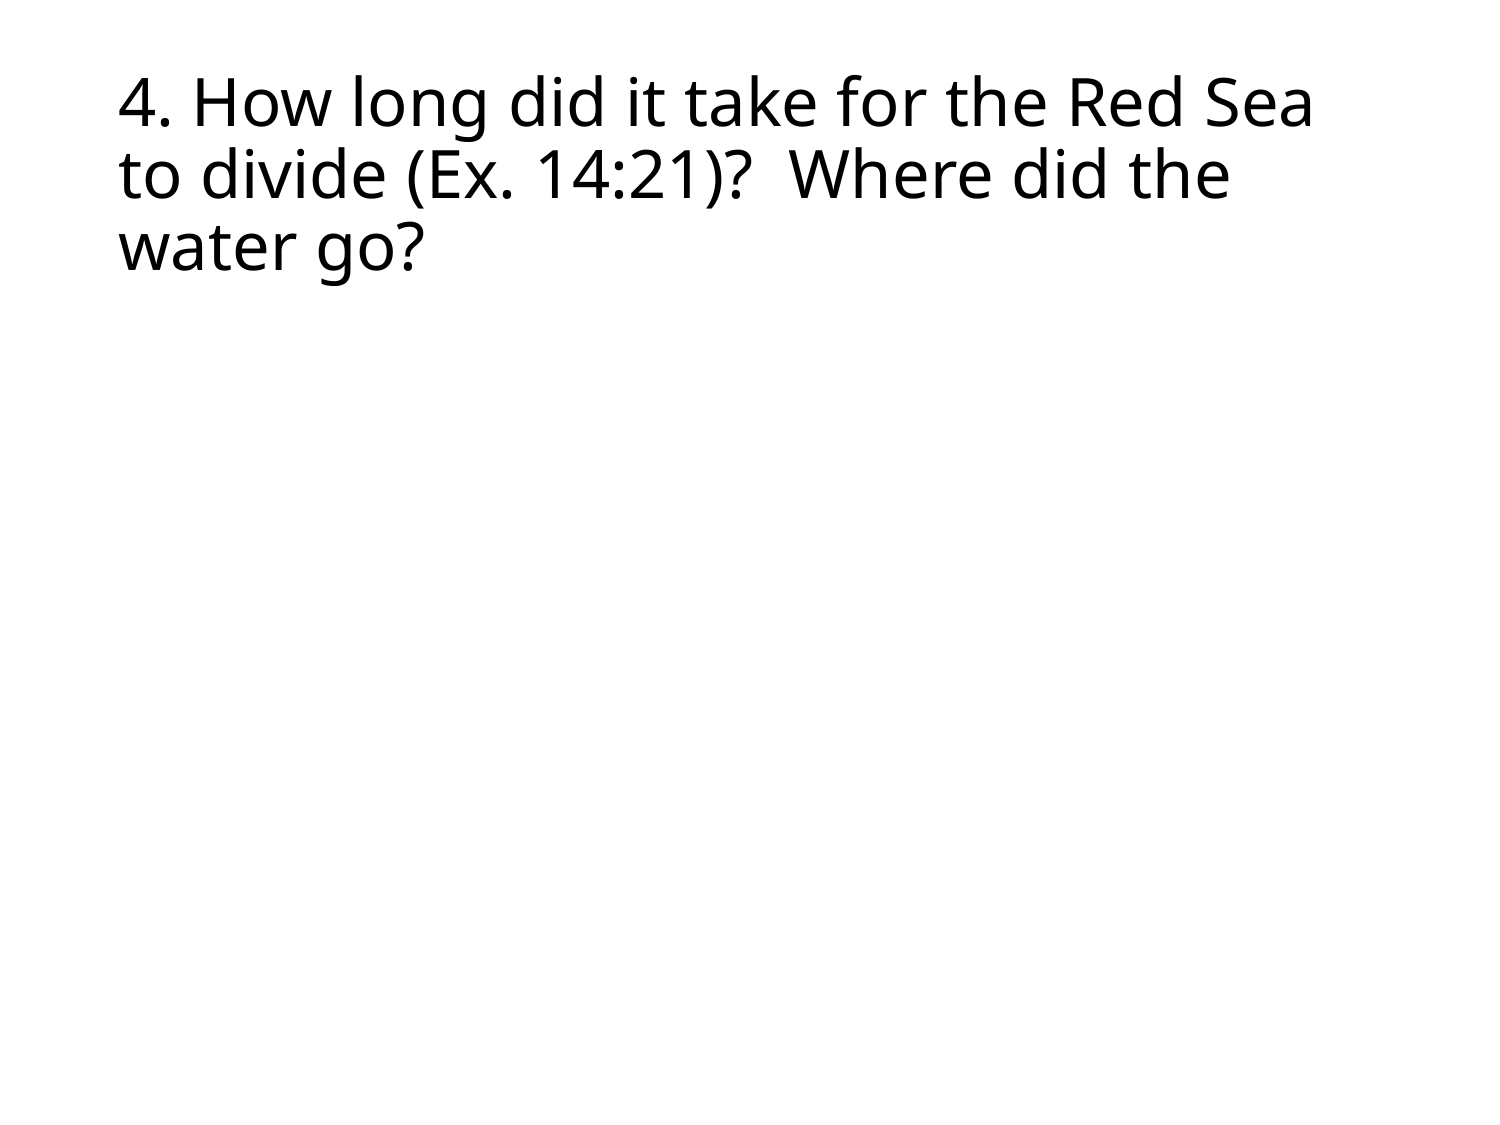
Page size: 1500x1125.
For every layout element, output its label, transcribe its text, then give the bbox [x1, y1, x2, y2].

title 4. How long did it take for the Red Sea to divide (Ex. 14:21)? Where did the water go? [103, 59, 1397, 375]
